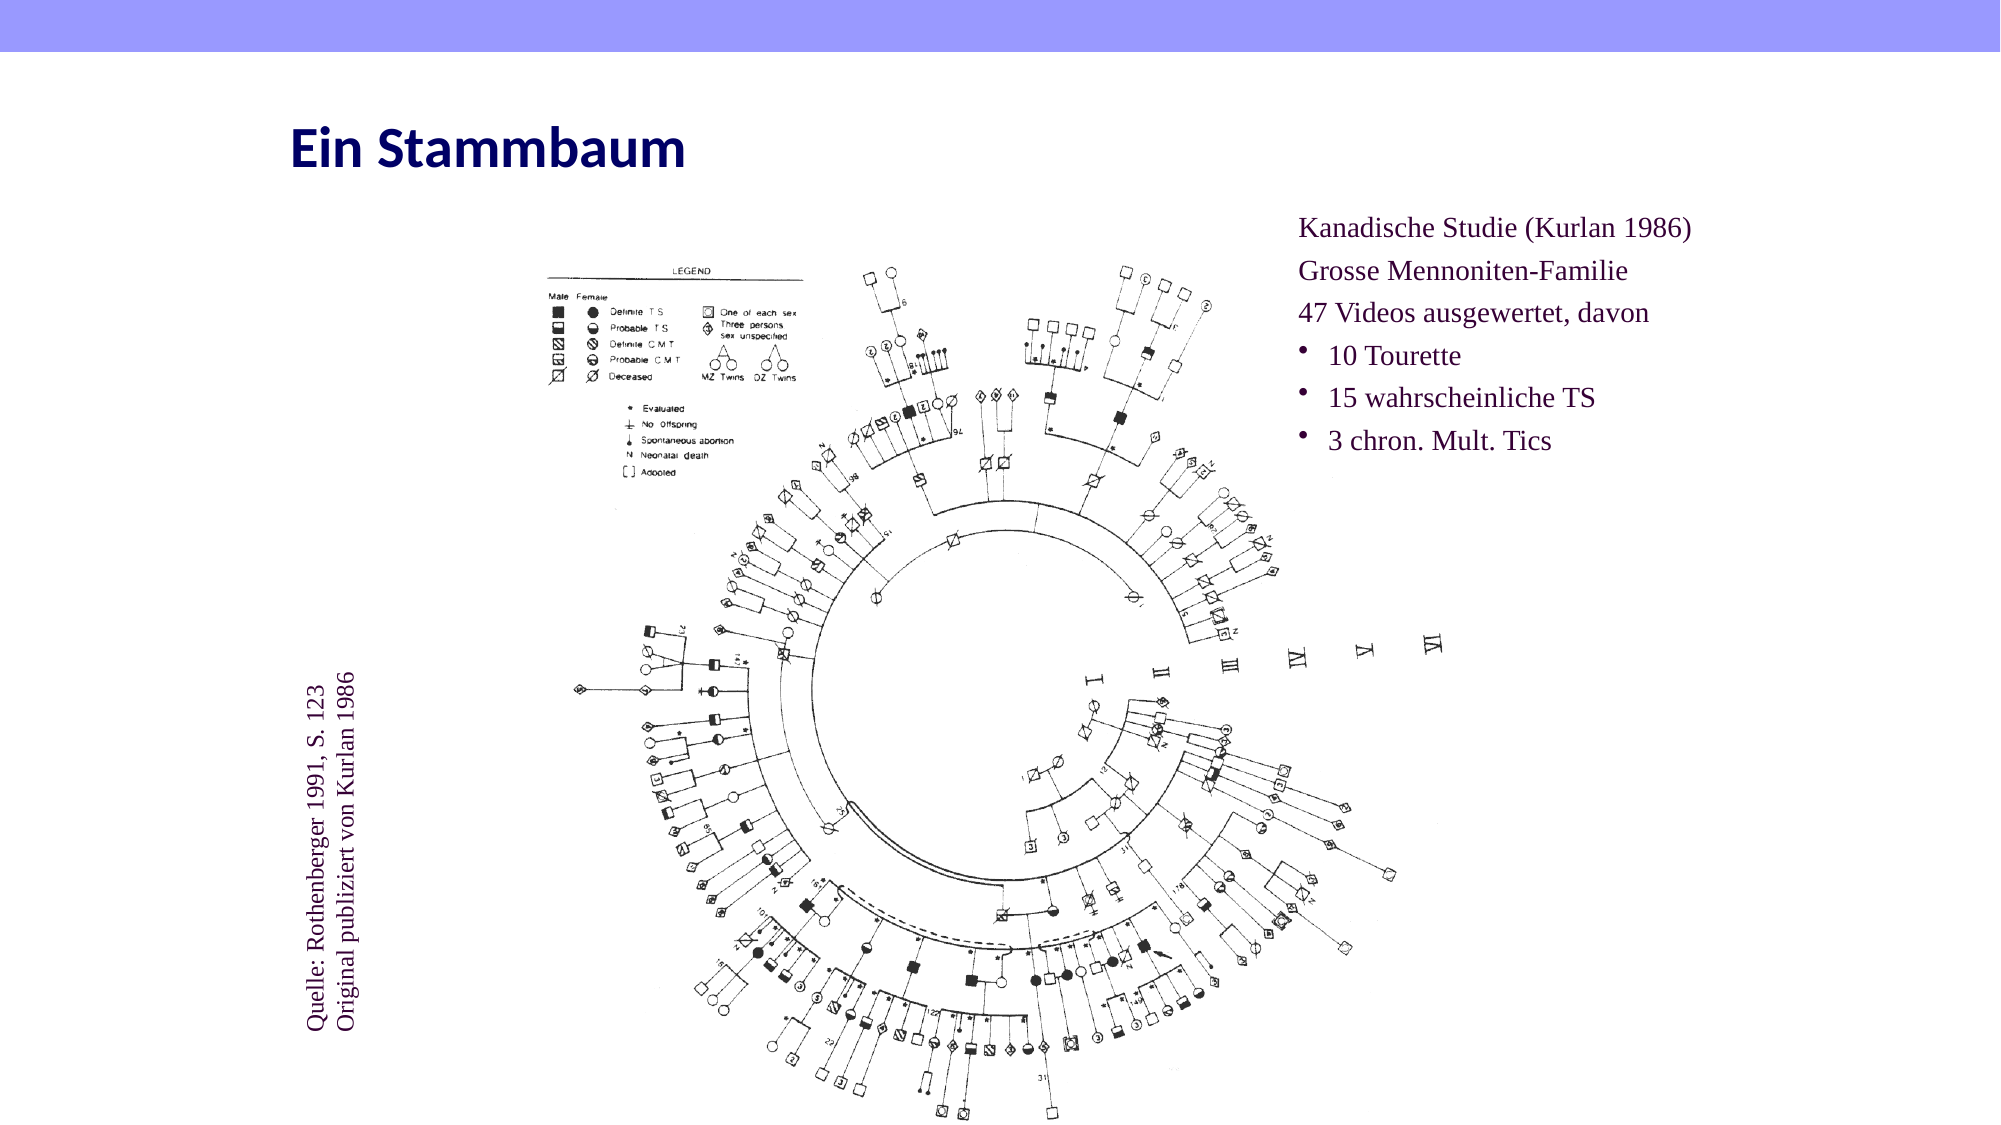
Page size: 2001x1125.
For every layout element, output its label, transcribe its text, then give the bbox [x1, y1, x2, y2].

text_box Kanadische Studie (Kurlan 1986) Grosse Mennoniten-Familie 47 Videos ausgewertet, davon 10 Tourette 15 wahrscheinliche TS 3 chron. Mult. Tics [1283, 208, 1750, 464]
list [539, 240, 1449, 1125]
text_box Quelle: Rothenberger 1991, S. 123 Original publiziert von Kurlan 1986 [291, 656, 366, 1048]
title Ein Stammbaum [275, 101, 1945, 226]
